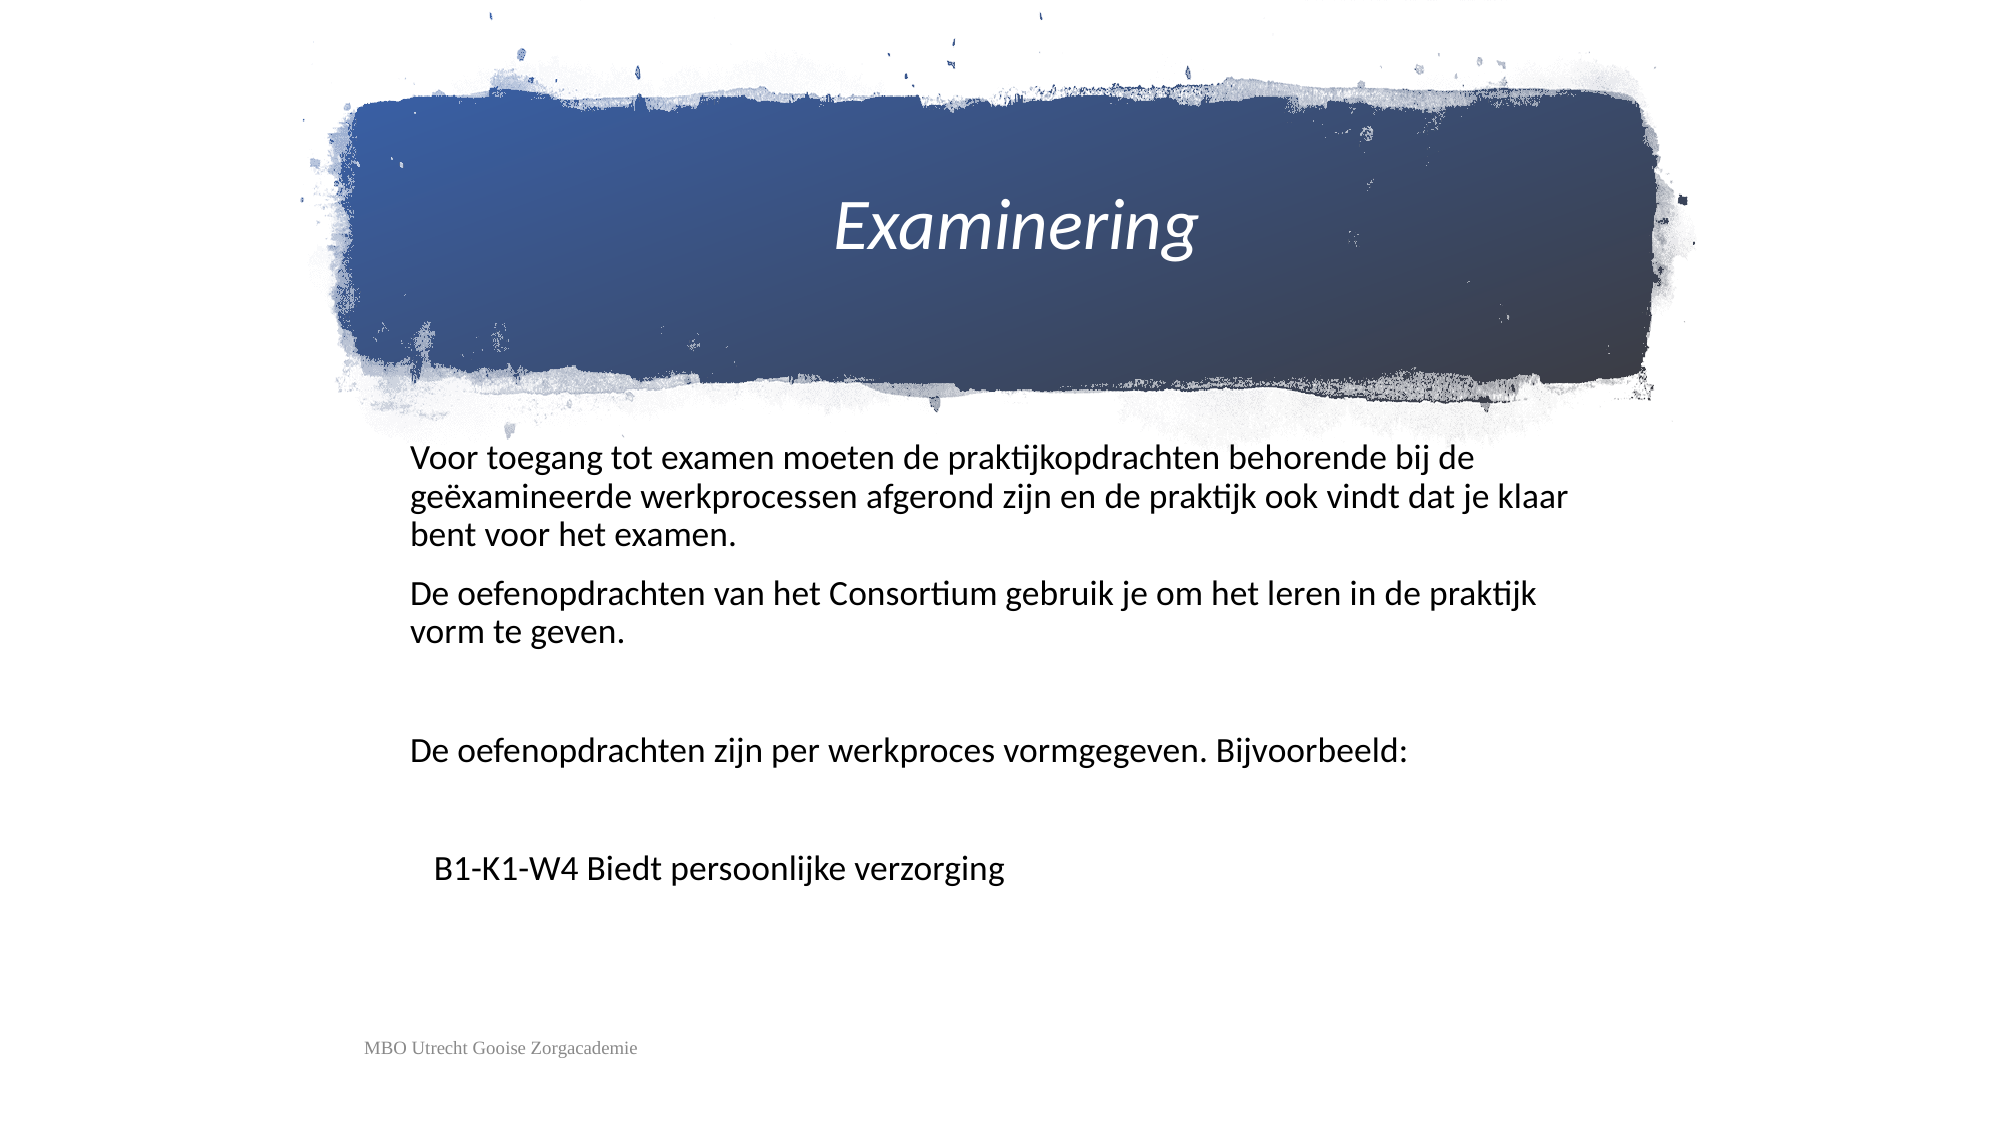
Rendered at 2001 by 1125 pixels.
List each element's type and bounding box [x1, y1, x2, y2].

picture [249, 0, 1750, 1125]
